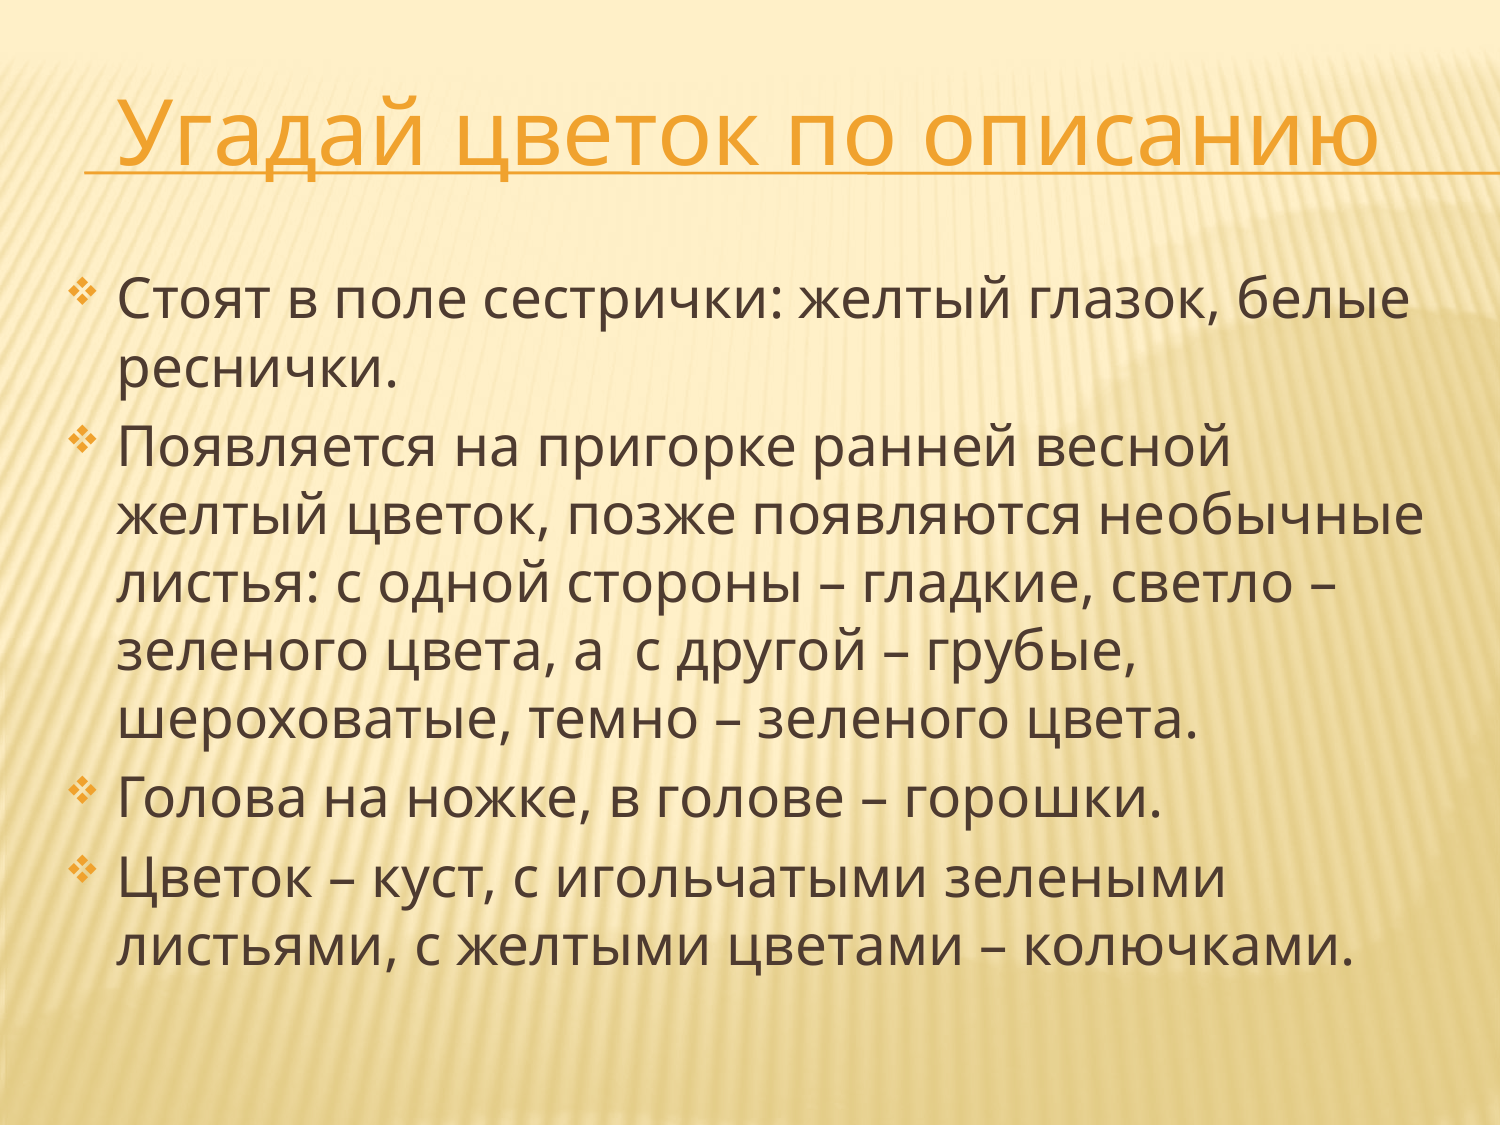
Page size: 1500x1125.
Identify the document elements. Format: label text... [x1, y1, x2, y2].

text_box Угадай цветок по описанию [0, 35, 1500, 222]
list Стоят в поле сестрички: желтый глазок, белые реснички. Появляется на пригорке ранней весной желтый цветок, позже появляются необычные листья: с одной стороны – гладкие, светло – зеленого цвета, а с другой – грубые, шероховатые, темно – зеленого цвета. Голова на ножке, в голове – горошки. Цветок – куст, с игольчатыми зелеными листьями, с желтыми цветами – колючками. [50, 254, 1475, 998]
